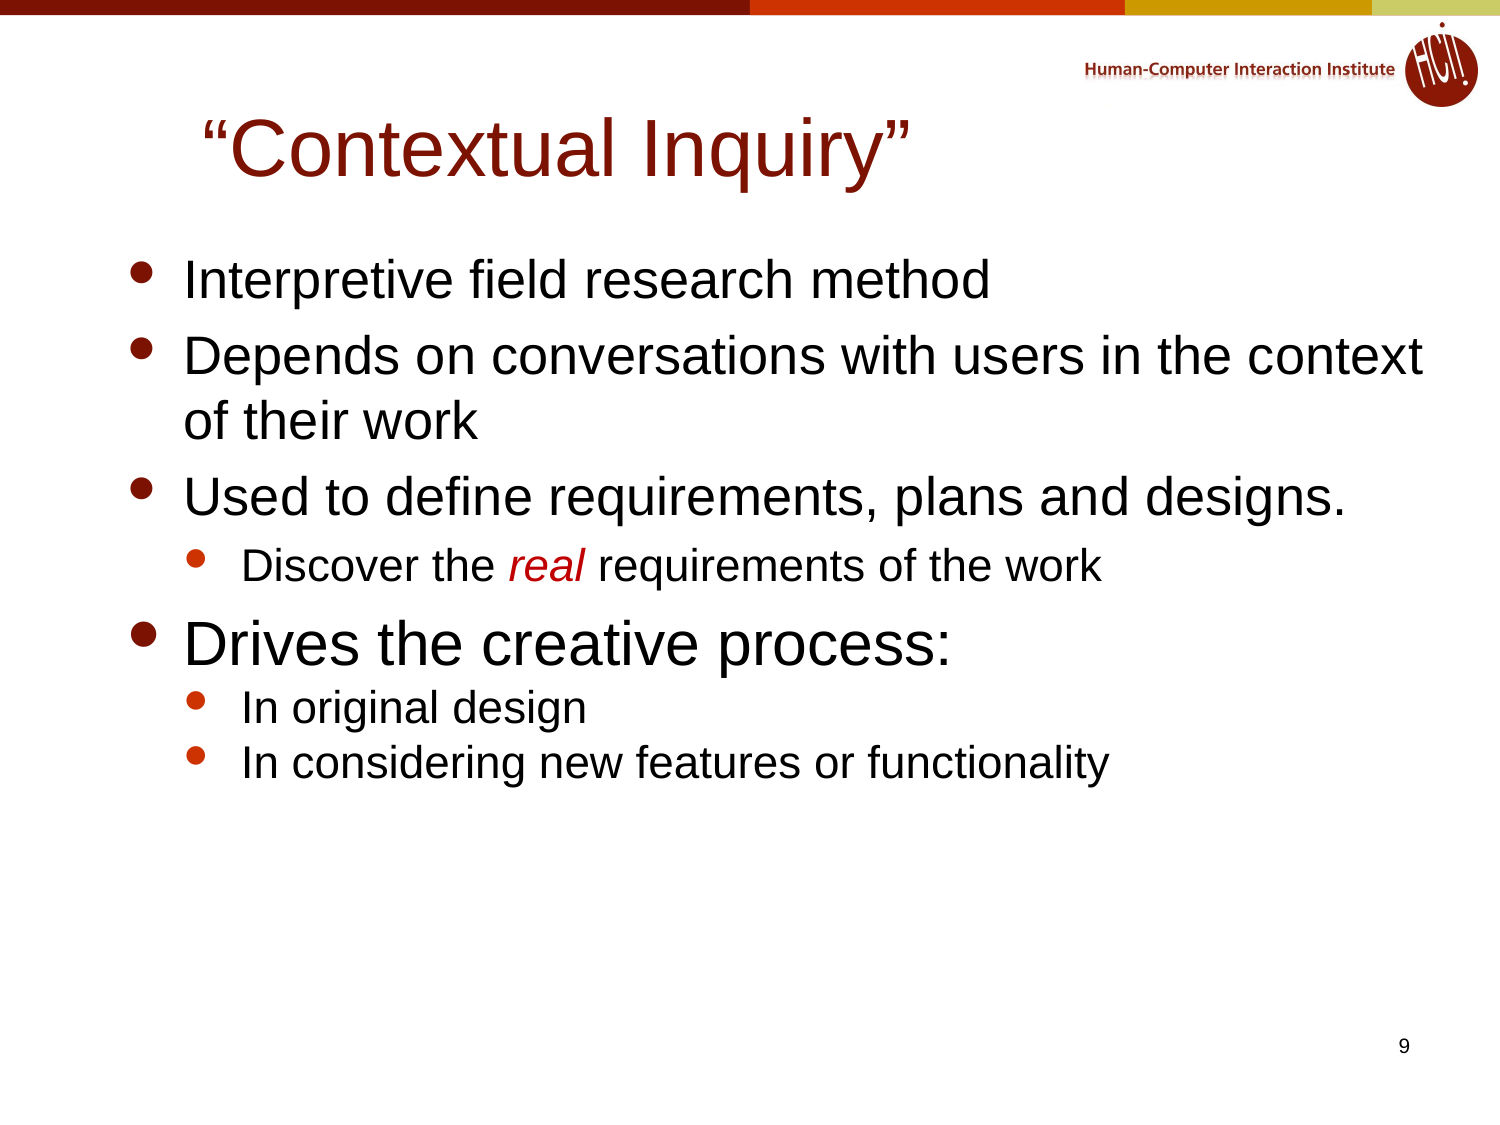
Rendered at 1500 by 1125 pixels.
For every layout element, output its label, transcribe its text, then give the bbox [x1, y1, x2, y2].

title “Contextual Inquiry” [187, 49, 1388, 237]
list Interpretive field research method Depends on conversations with users in the context of their work Used to define requirements, plans and designs. Discover the real requirements of the work Drives the creative process: In original design In considering new features or functionality [112, 237, 1476, 913]
picture [1085, 22, 1478, 107]
slide_number 9 [1074, 1024, 1426, 1101]
